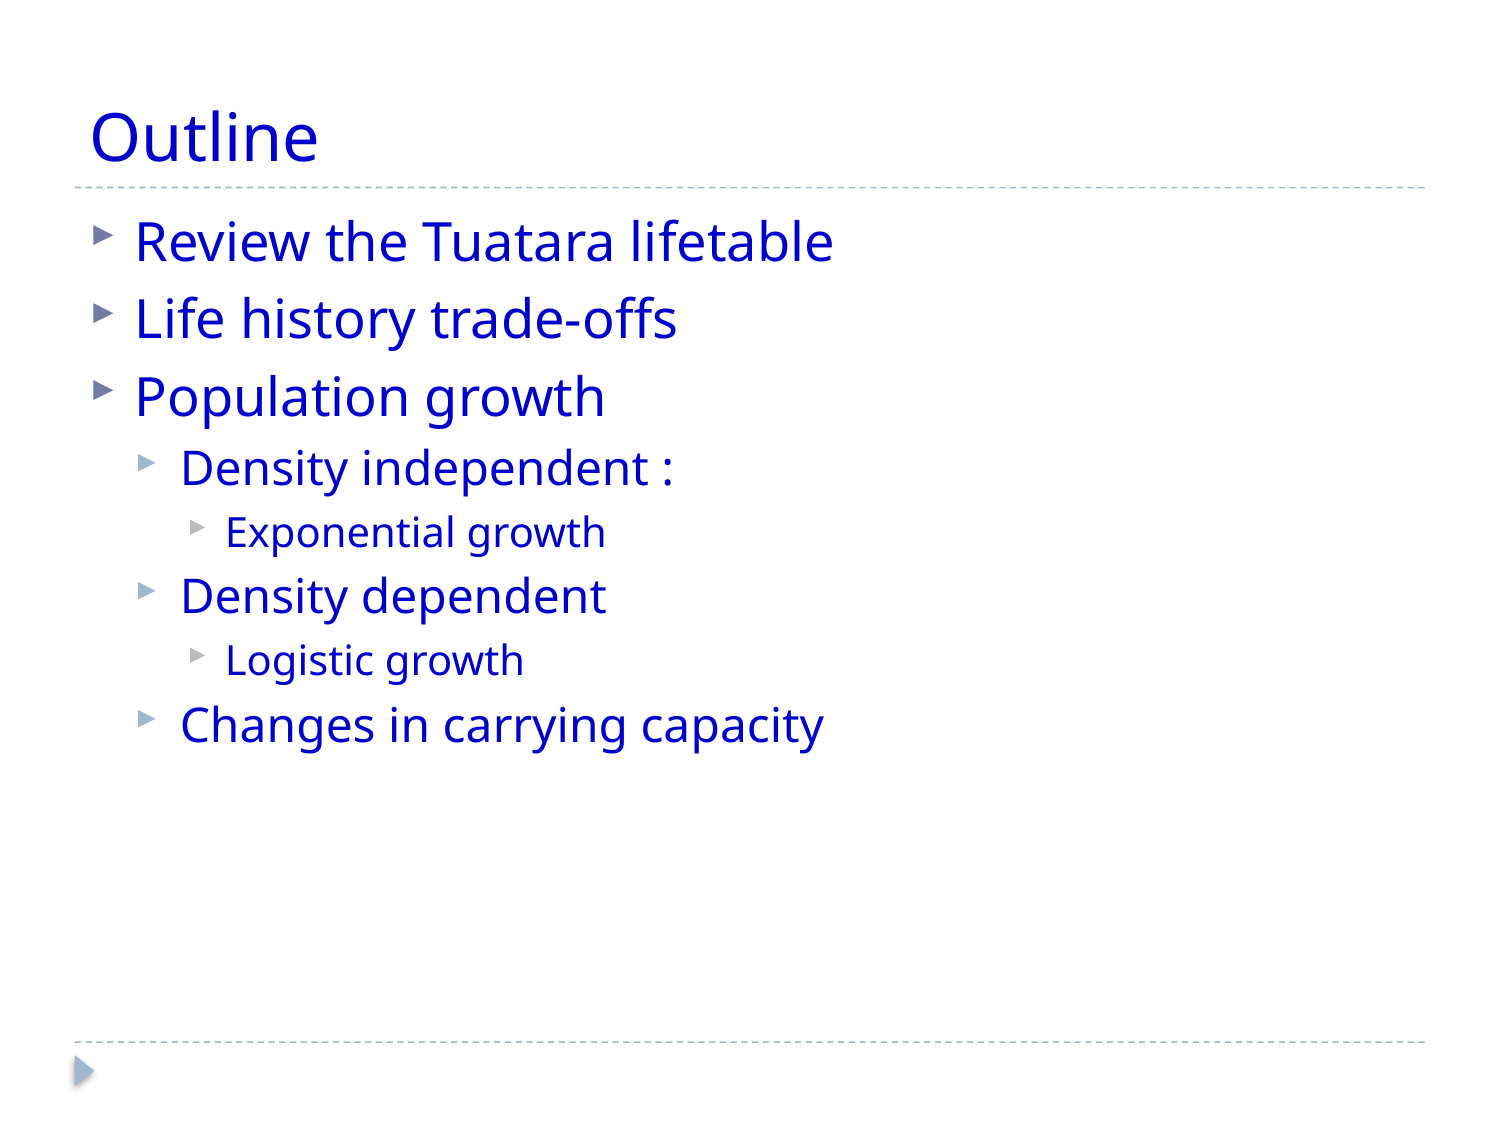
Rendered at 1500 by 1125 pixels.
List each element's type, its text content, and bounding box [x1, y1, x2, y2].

title Outline [75, 19, 1425, 183]
list Review the Tuatara lifetable Life history trade-offs Population growth Density independent : Exponential growth Density dependent Logistic growth Changes in carrying capacity [75, 200, 1425, 1010]
